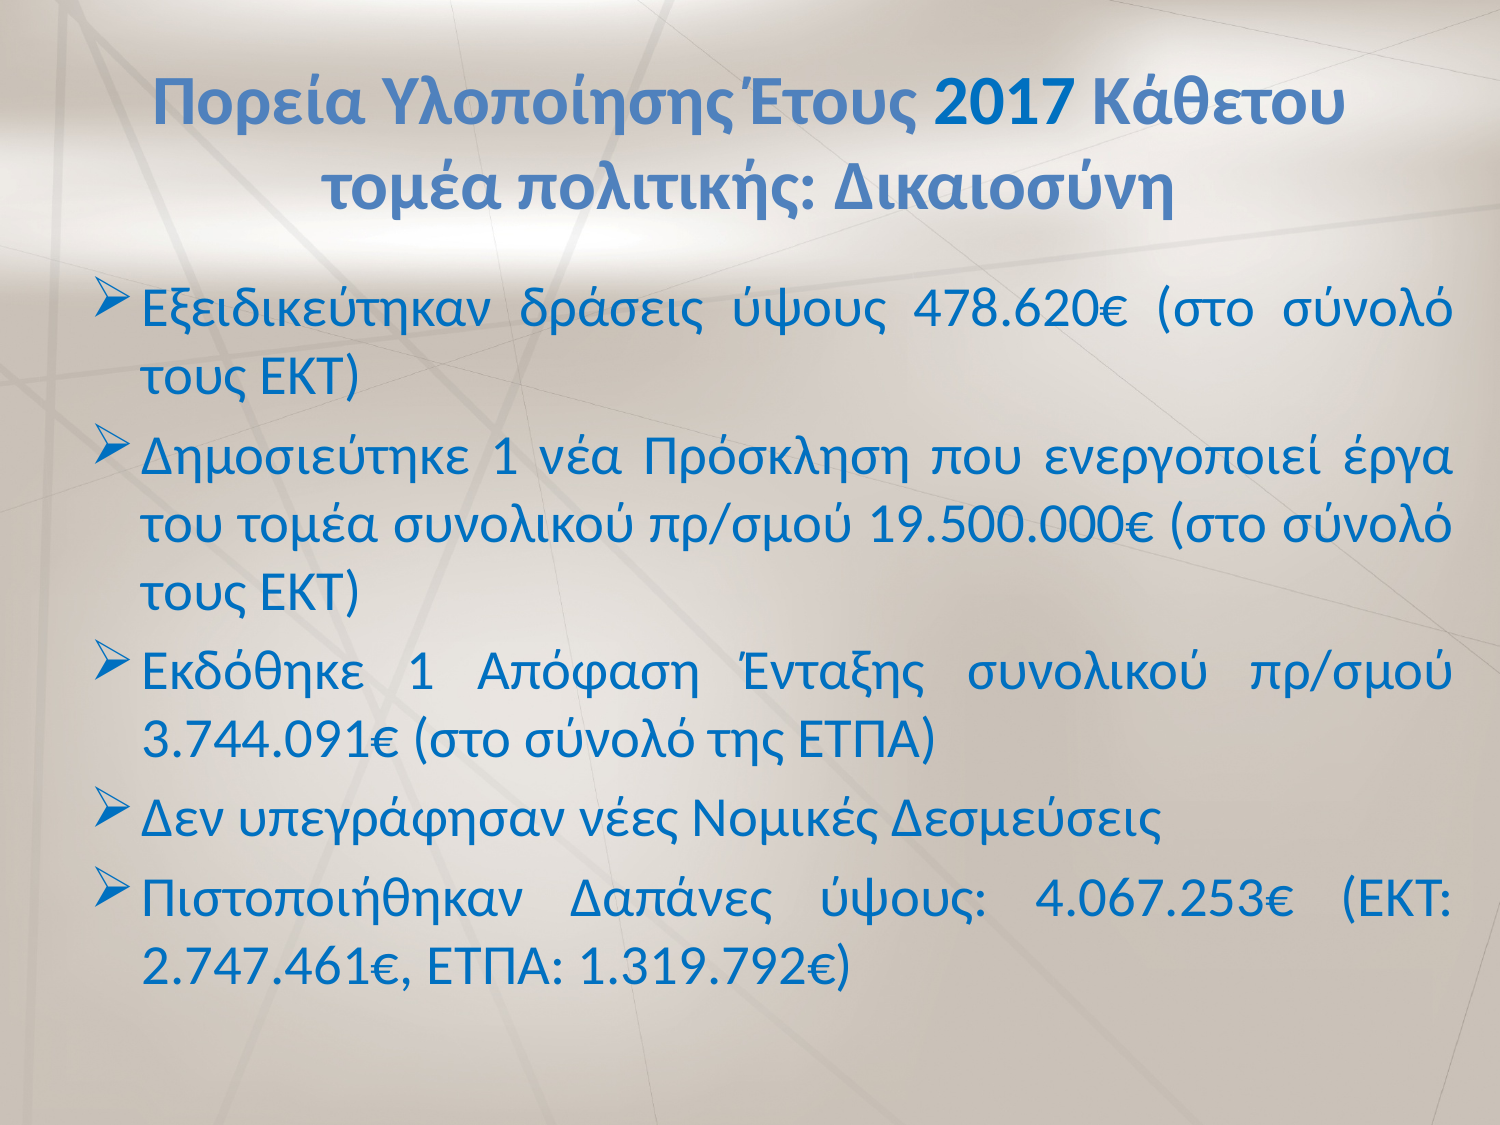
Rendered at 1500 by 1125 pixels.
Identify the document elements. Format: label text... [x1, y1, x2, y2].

title Πορεία Υλοποίησης Έτους 2017 Κάθετου τομέα πολιτικής: Δικαιοσύνη [74, 44, 1426, 233]
list Εξειδικεύτηκαν δράσεις ύψους 478.620€ (στο σύνολό τους ΕΚΤ) Δημοσιεύτηκε 1 νέα Πρόσκληση που ενεργοποιεί έργα του τομέα συνολικού πρ/σμού 19.500.000€ (στο σύνολό τους ΕΚΤ) Εκδόθηκε 1 Απόφαση Ένταξης συνολικού πρ/σμού 3.744.091€ (στο σύνολό της ΕΤΠΑ) Δεν υπεγράφησαν νέες Νομικές Δεσμεύσεις Πιστοποιήθηκαν Δαπάνες ύψους: 4.067.253€ (ΕΚΤ: 2.747.461€, ΕΤΠΑ: 1.319.792€) [74, 262, 1471, 1006]
picture [0, 0, 1500, 1125]
